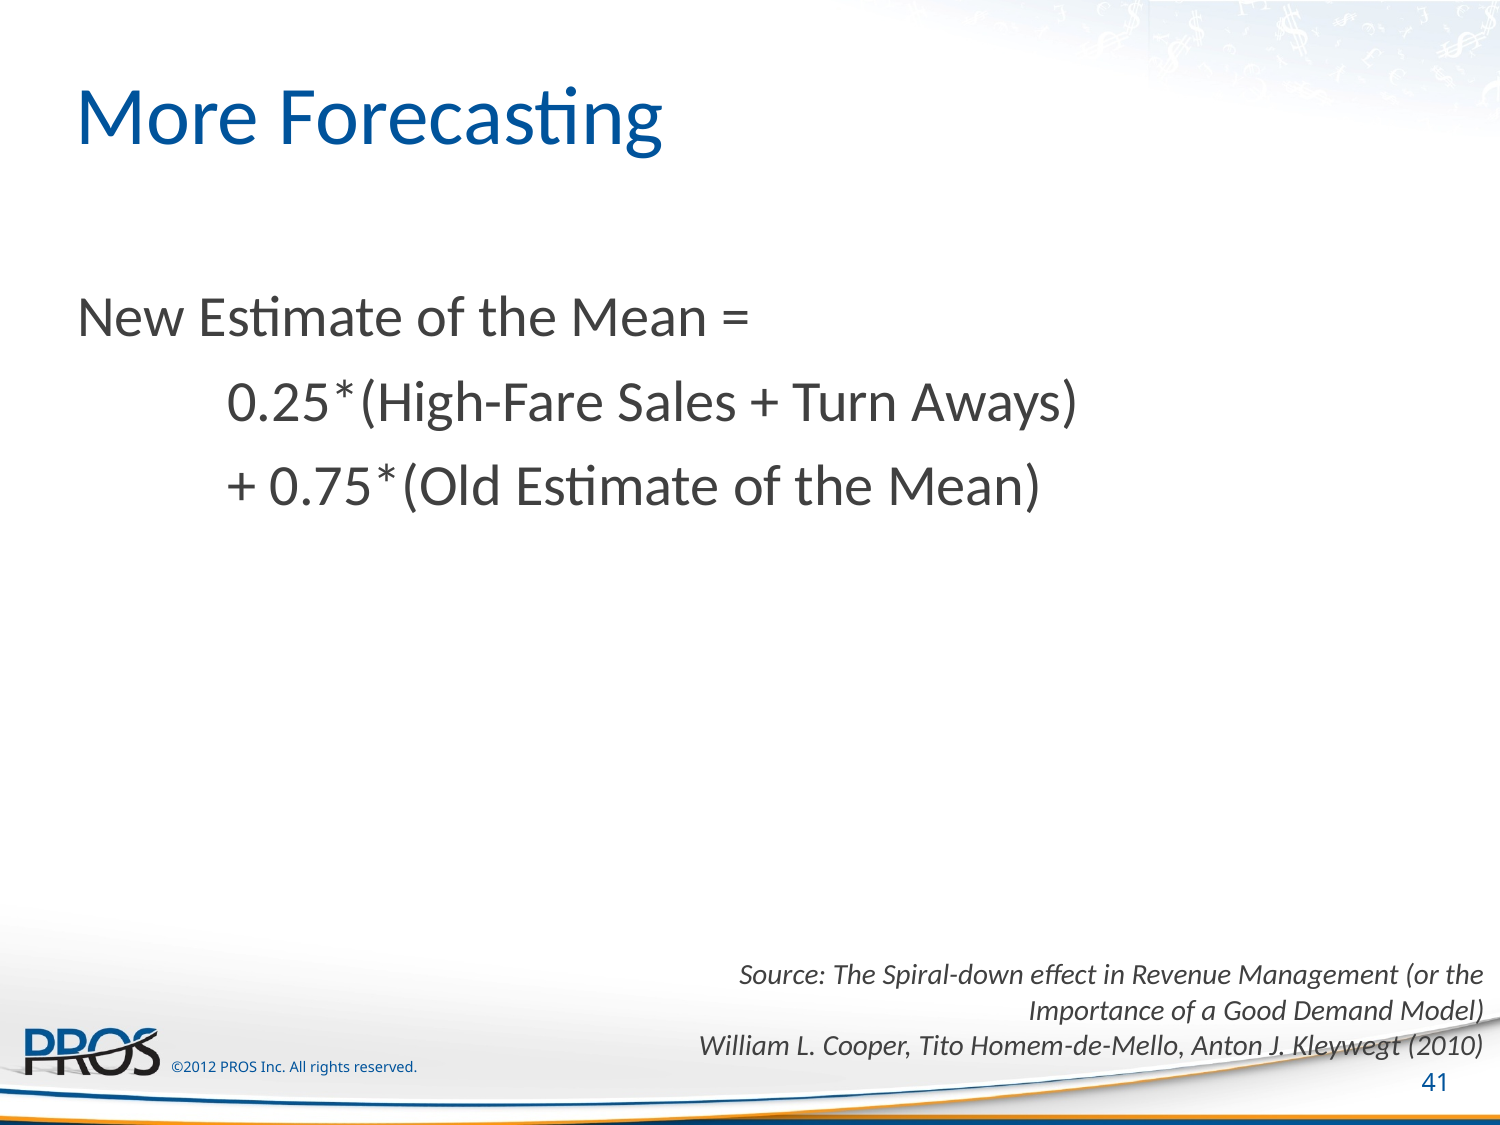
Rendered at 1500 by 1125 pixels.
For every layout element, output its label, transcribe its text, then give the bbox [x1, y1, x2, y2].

title More Forecasting [75, 25, 1427, 163]
picture [0, 0, 1500, 1125]
slide_number 41 [1394, 1064, 1478, 1106]
text_box Source: The Spiral-down effect in Revenue Management (or the Importance of a Good Demand Model) William L. Cooper, Tito Homem-de-Mello, Anton J. Kleywegt (2010) [687, 952, 1488, 1064]
list New Estimate of the Mean = 0.25*(High-Fare Sales + Turn Aways) + 0.75*(Old Estimate of the Mean) [74, 190, 1427, 1000]
